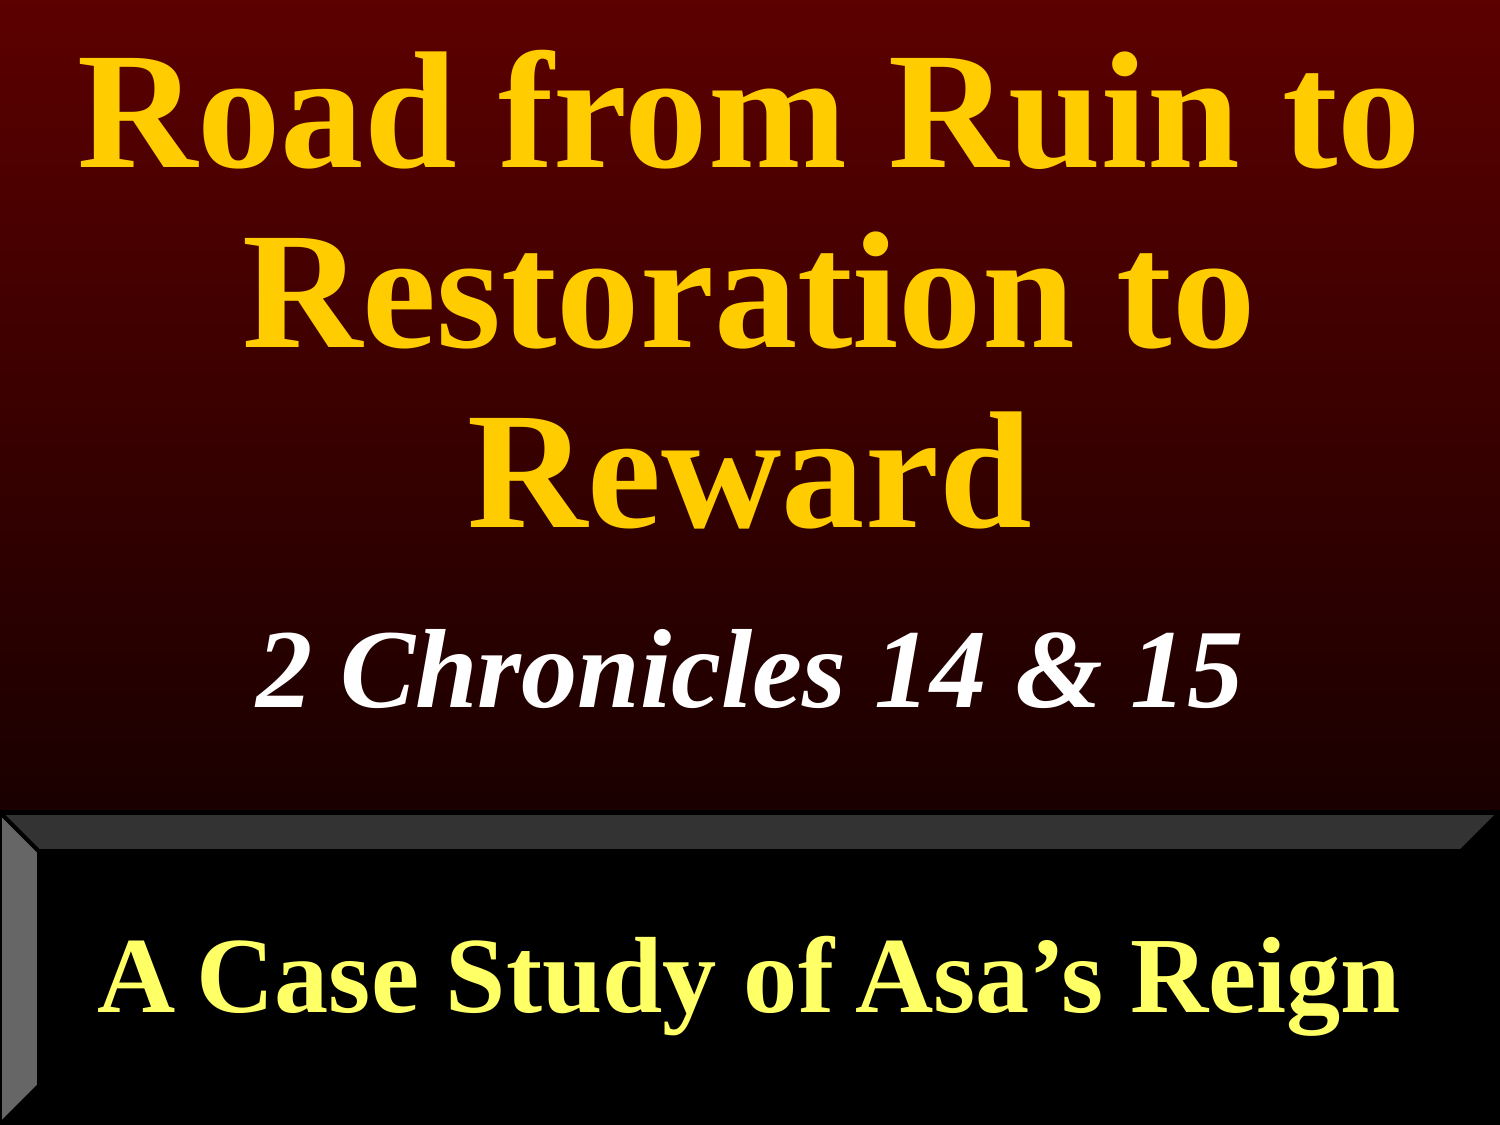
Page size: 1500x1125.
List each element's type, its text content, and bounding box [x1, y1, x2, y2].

text_box A Case Study of Asa’s Reign [0, 810, 1500, 1125]
subtitle 2 Chronicles 14 & 15 [225, 562, 1275, 763]
title Road from Ruin to Restoration to Reward [37, 37, 1463, 550]
